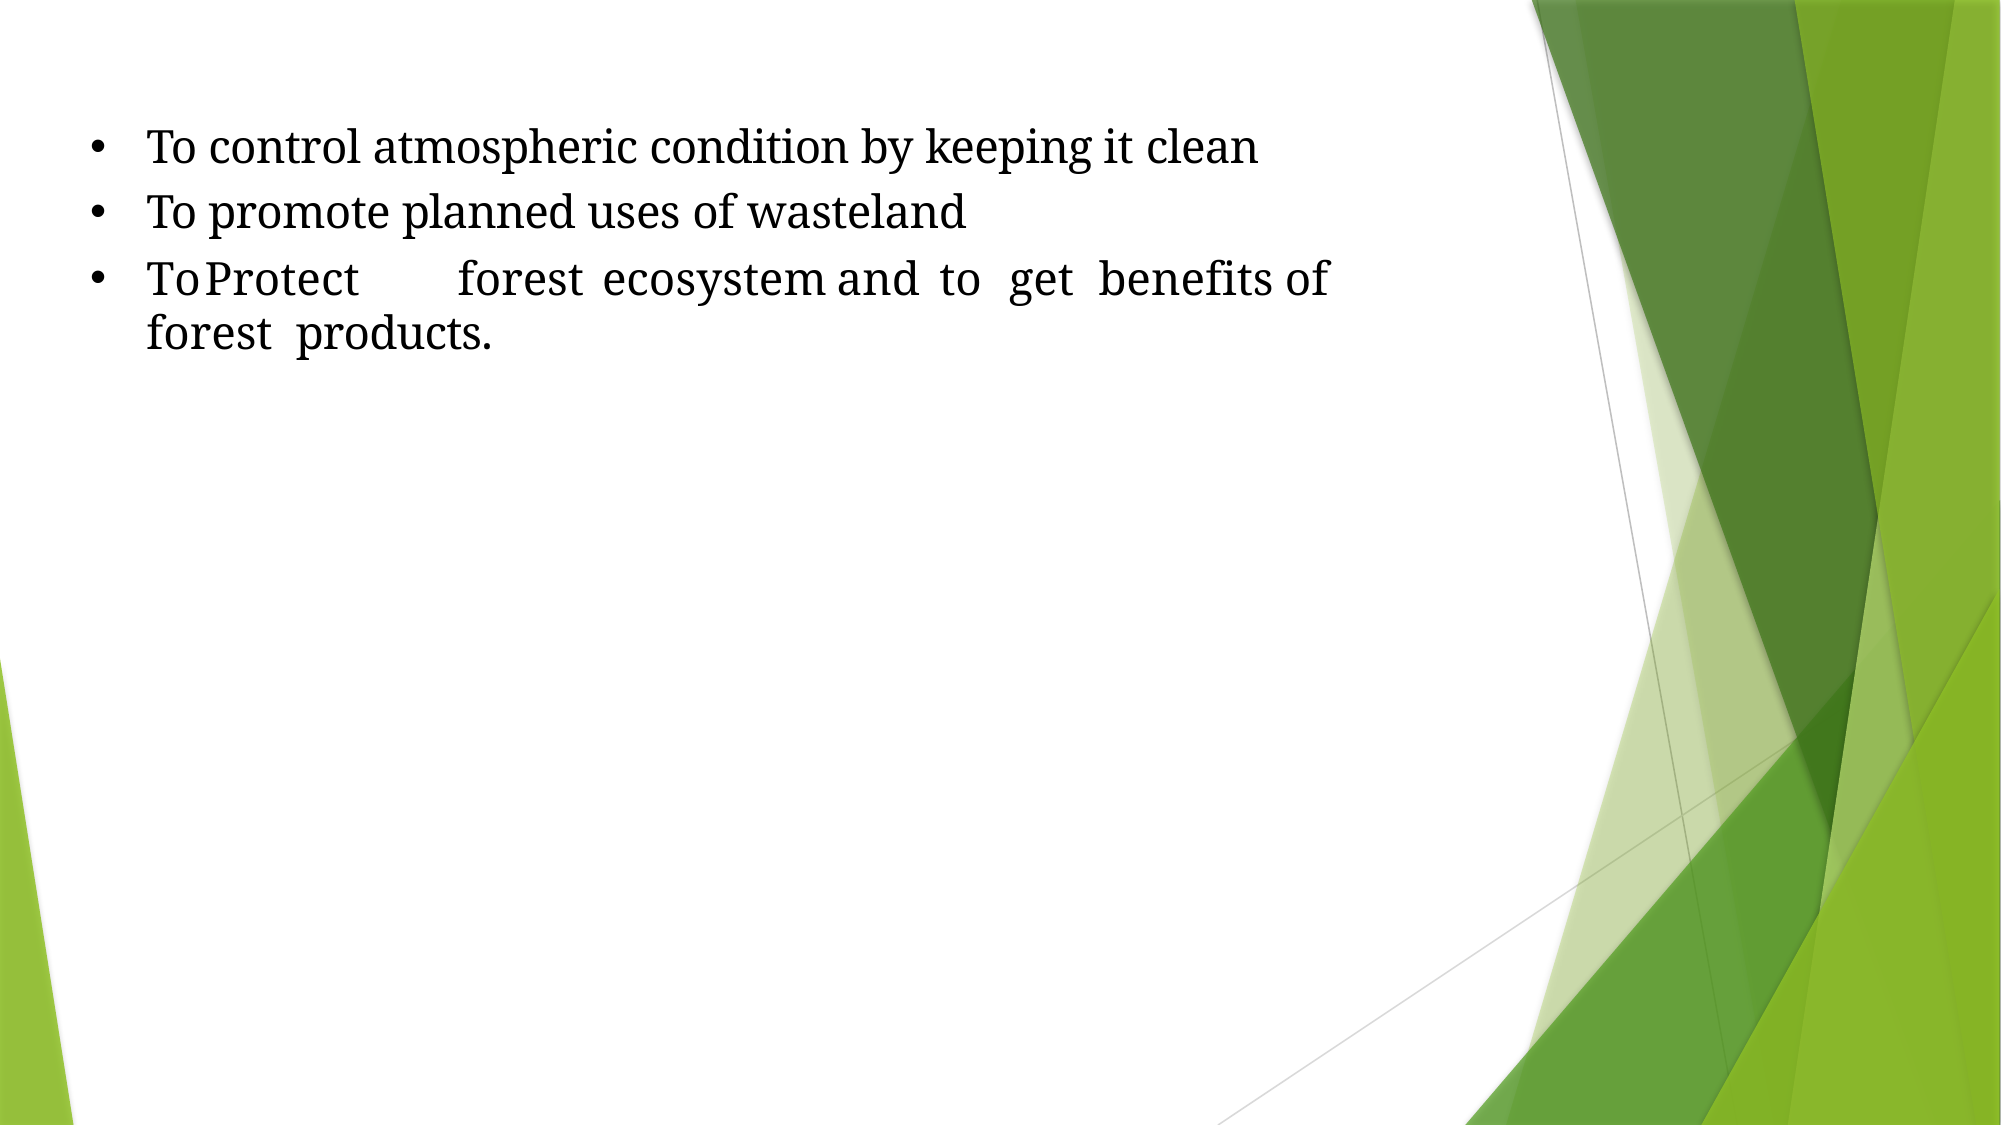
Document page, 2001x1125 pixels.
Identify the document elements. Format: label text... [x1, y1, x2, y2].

text_box To control atmospheric condition by keeping it clean To promote planned uses of wasteland To Protect forest ecosystem and to get benefits of forest products. [87, 105, 1411, 359]
